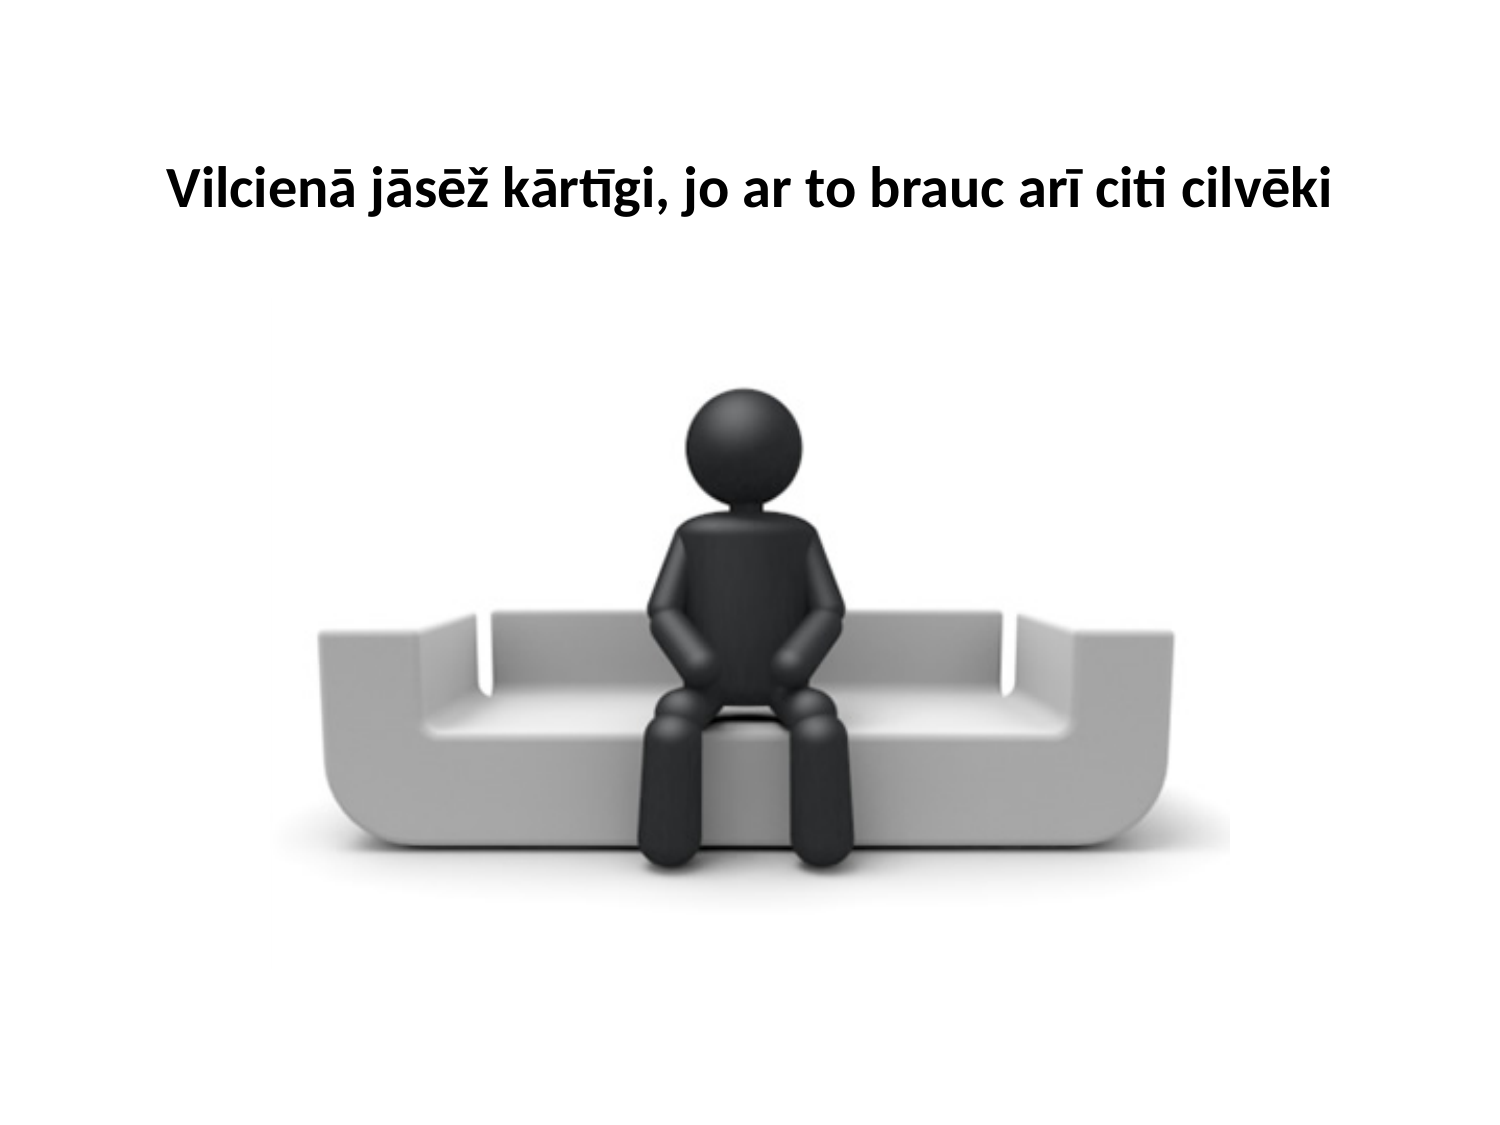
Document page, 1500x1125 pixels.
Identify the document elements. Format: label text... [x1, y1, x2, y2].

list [270, 298, 1230, 970]
title Vilcienā jāsēž kārtīgi, jo ar to brauc arī citi cilvēki [75, 125, 1425, 313]
